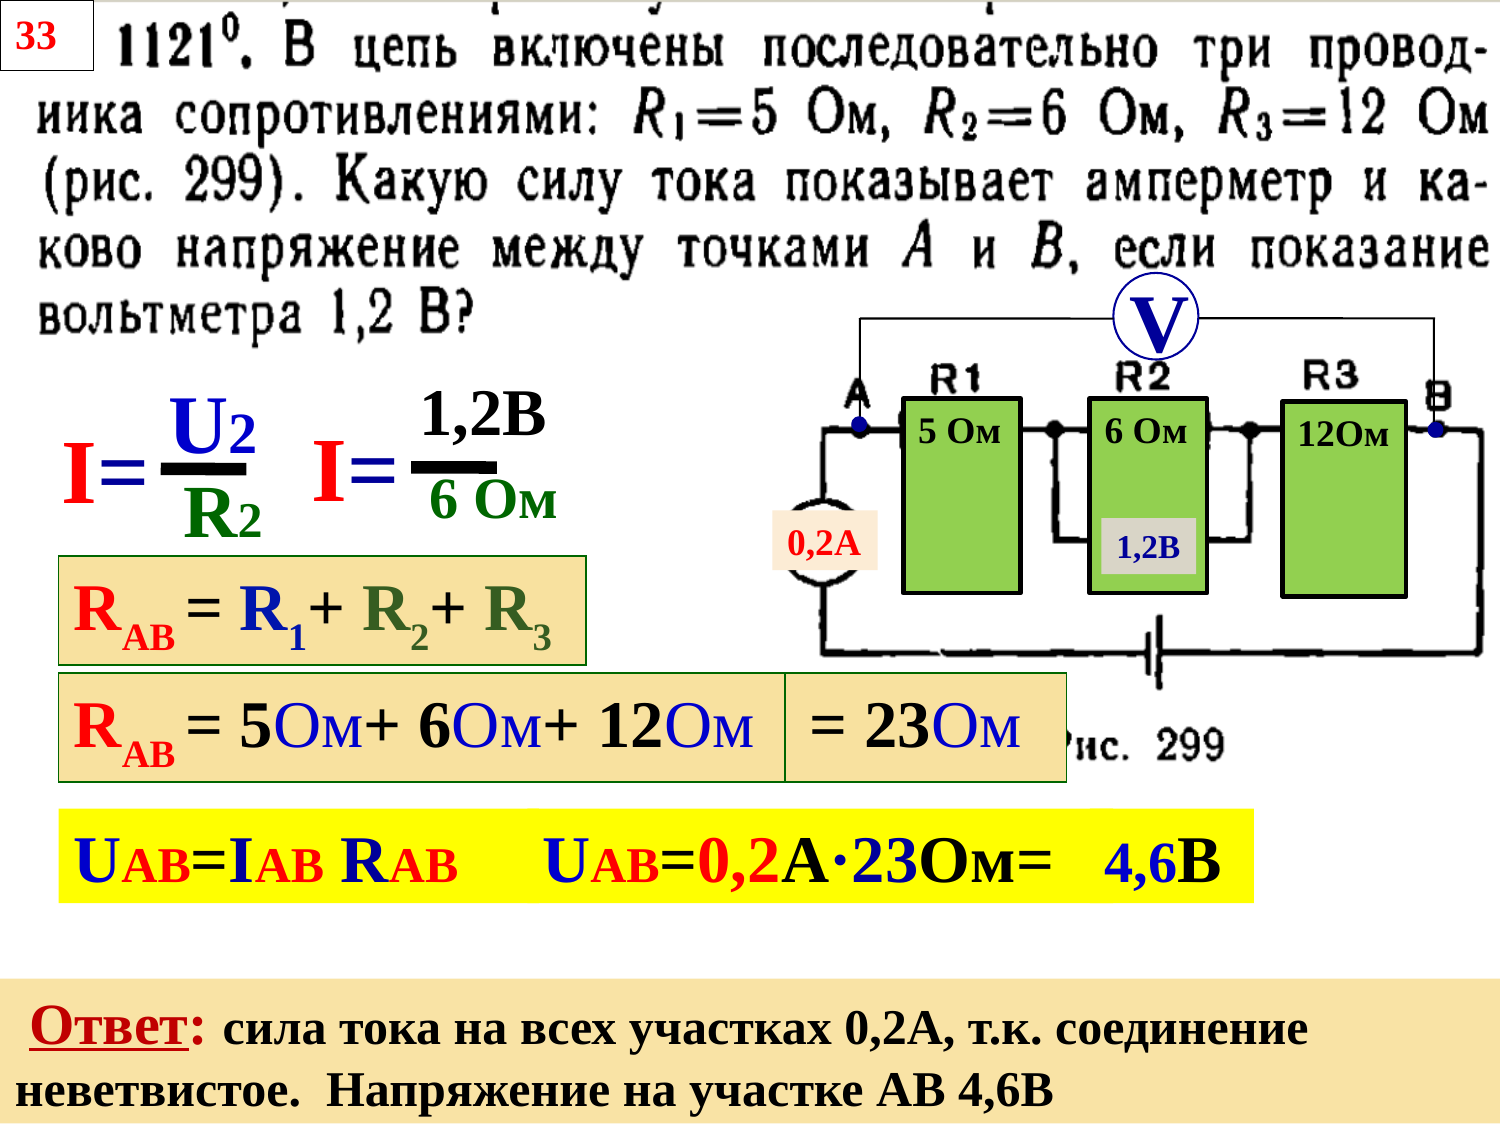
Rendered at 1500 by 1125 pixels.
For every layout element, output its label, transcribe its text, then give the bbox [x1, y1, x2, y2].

text_box RАВ = R1+ R2+ R3 [58, 555, 586, 665]
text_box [46, 362, 305, 562]
text_box RАВ = 5Ом+ 6Ом+ 12Ом [58, 672, 746, 783]
text_box UАВ=0,2А·23Ом= [527, 808, 1089, 904]
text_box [296, 361, 587, 540]
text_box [852, 261, 1442, 437]
picture [0, 0, 1500, 786]
text_box UАВ=IАВ RАВ [58, 808, 527, 904]
text_box 4,6В [1089, 808, 1254, 904]
text_box Ответ: сила тока на всех участках 0,2А, т.к. соединение неветвистое. Напряжение на участке АВ 4,6В [0, 978, 1500, 1124]
